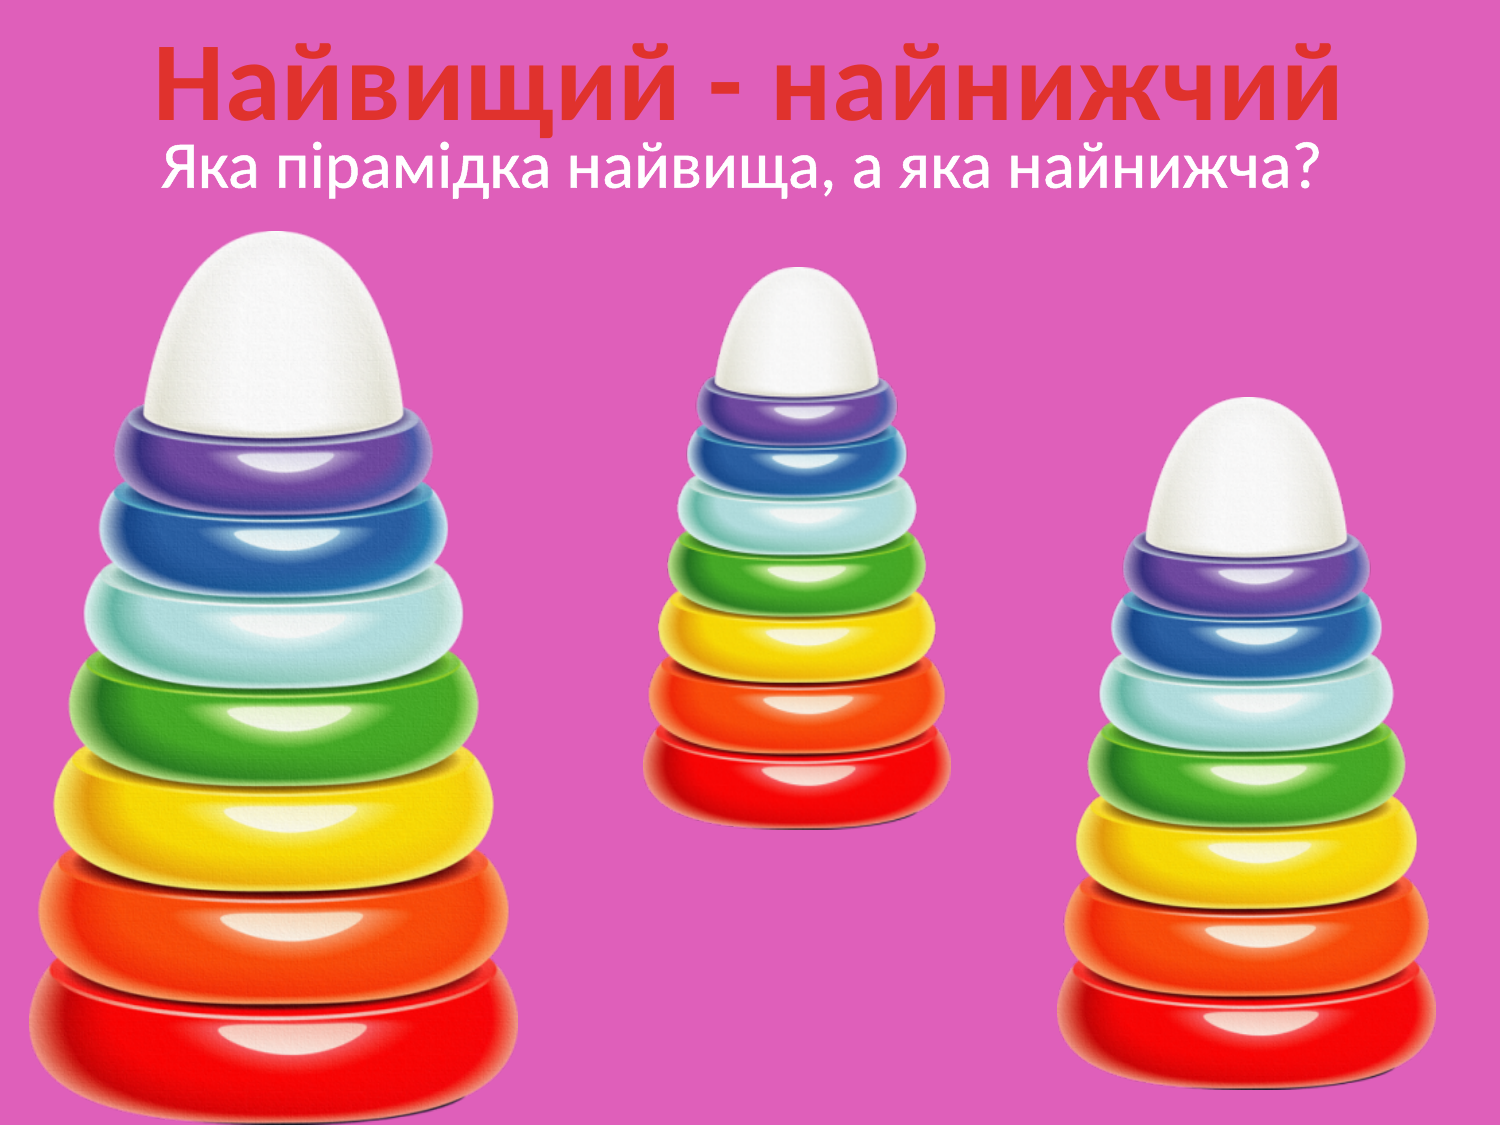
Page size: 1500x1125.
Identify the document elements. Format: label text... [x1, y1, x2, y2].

picture [29, 231, 518, 1125]
text_box Яка пірамідка найвища, а яка найнижча? [0, 150, 1500, 209]
picture [1056, 396, 1436, 1090]
picture [643, 266, 952, 830]
text_box Найвищий - найнижчий [0, 0, 1500, 150]
